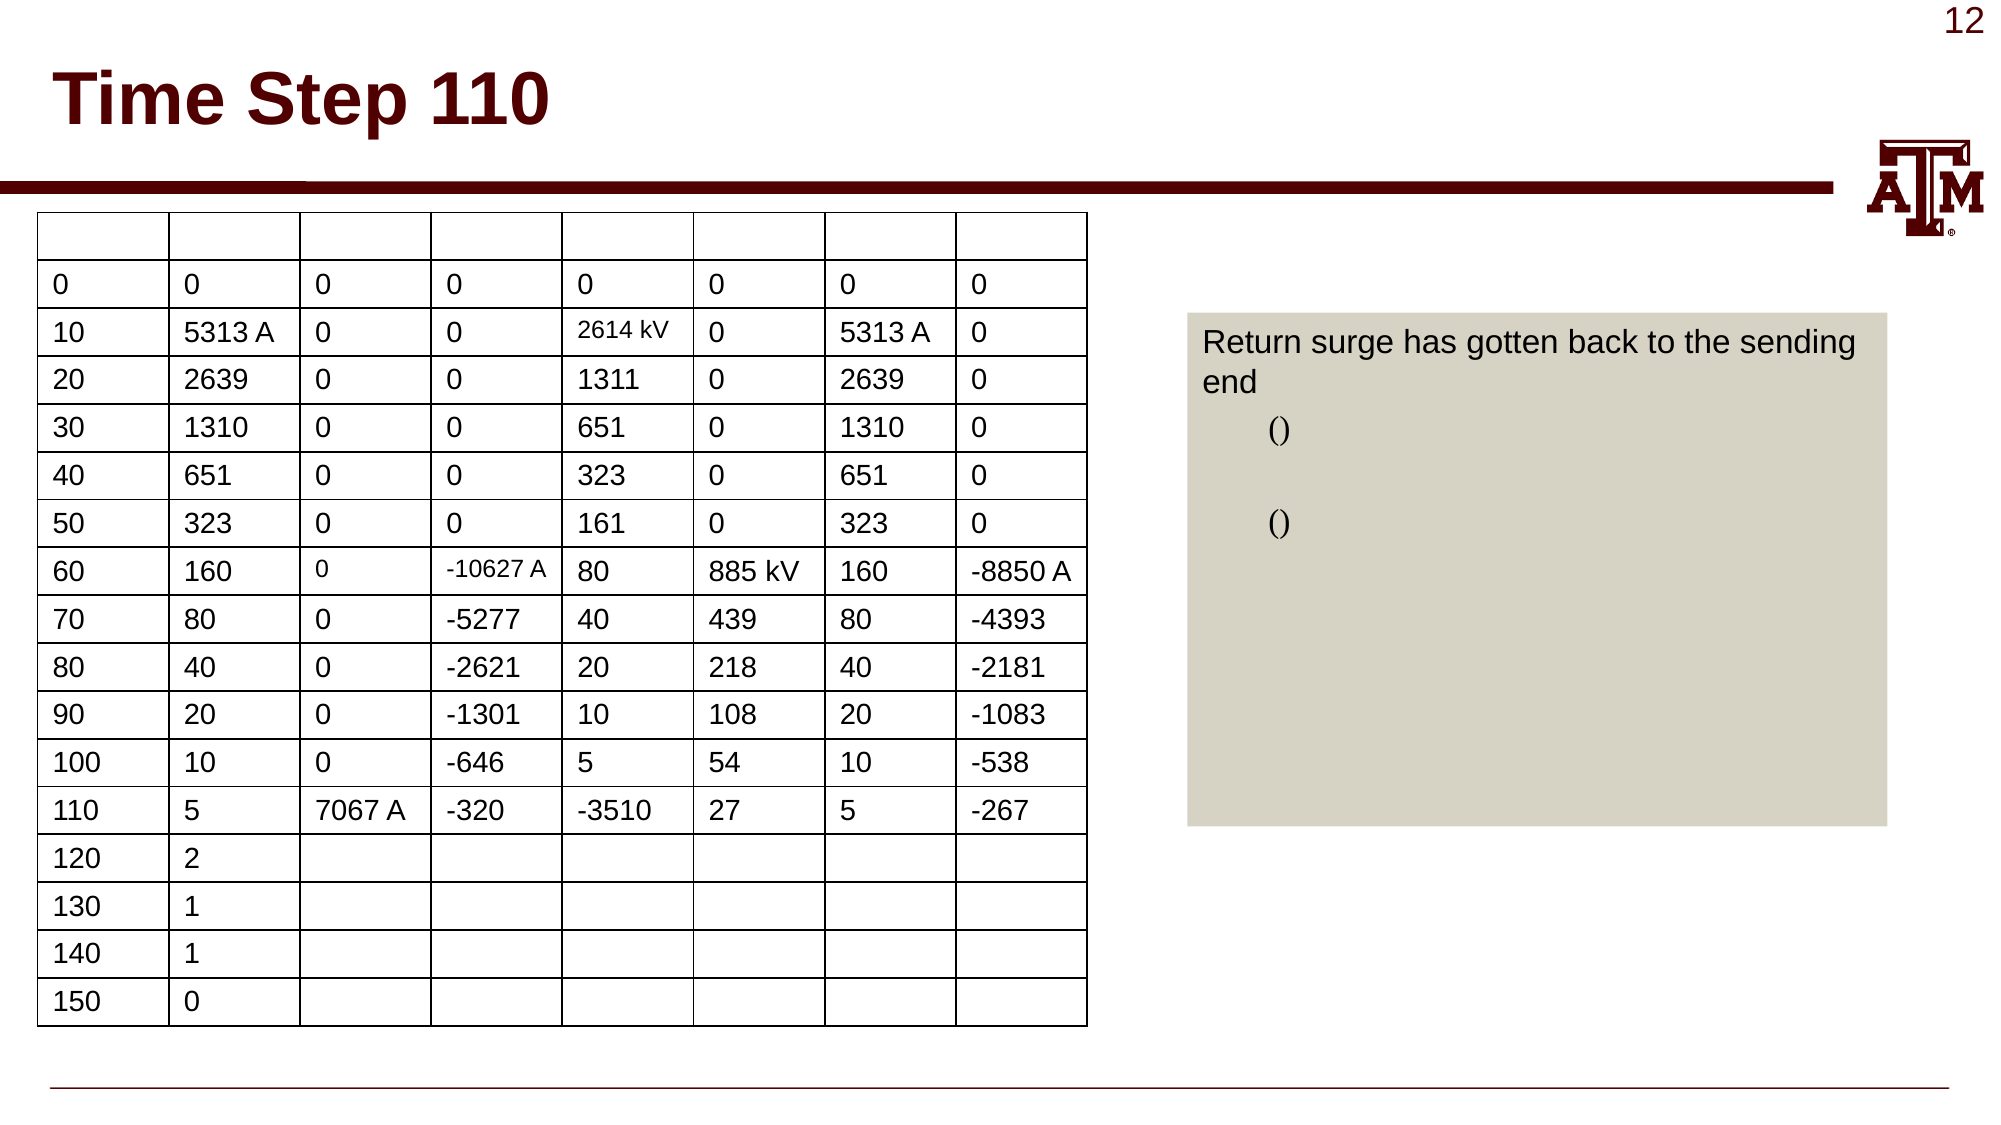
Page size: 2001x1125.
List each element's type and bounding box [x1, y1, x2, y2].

picture [1850, 112, 2000, 263]
